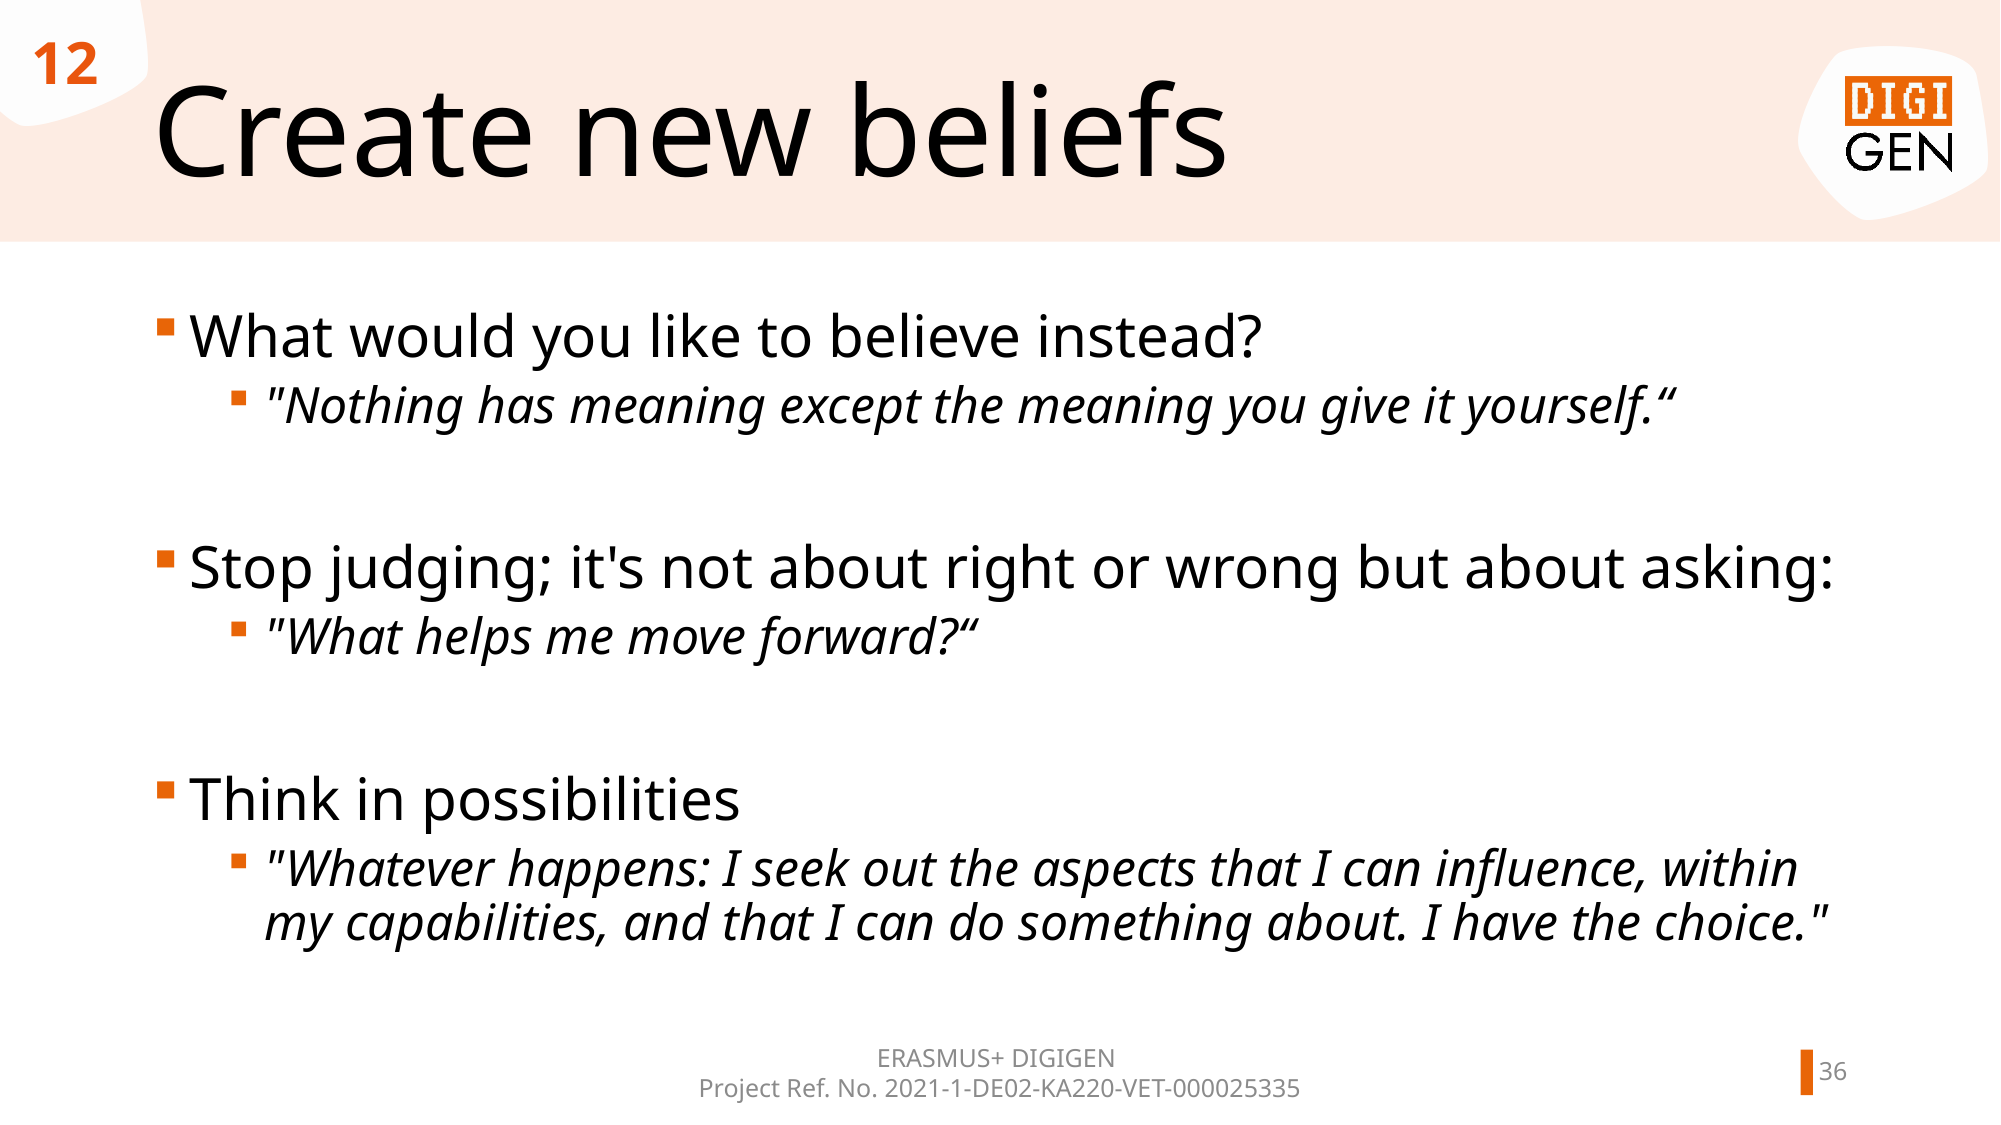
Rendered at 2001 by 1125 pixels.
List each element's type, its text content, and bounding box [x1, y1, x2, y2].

picture [1798, 46, 1988, 220]
title Create new beliefs [137, 61, 1628, 190]
list What would you like to believe instead? "Nothing has meaning except the meaning you give it yourself.“ Stop judging; it's not about right or wrong but about asking: "What helps me move forward?“ Think in possibilities "Whatever happens: I seek out the aspects that I can influence, within my capabilities, and that I can do something about. I have the choice." [137, 299, 1863, 1014]
footer ERASMUS+ DIGIGEN Project Ref. No. 2021-1-DE02-KA220-VET-000025335 [662, 1042, 1338, 1103]
slide_number 35 [1764, 1042, 1863, 1103]
picture [0, 0, 148, 126]
